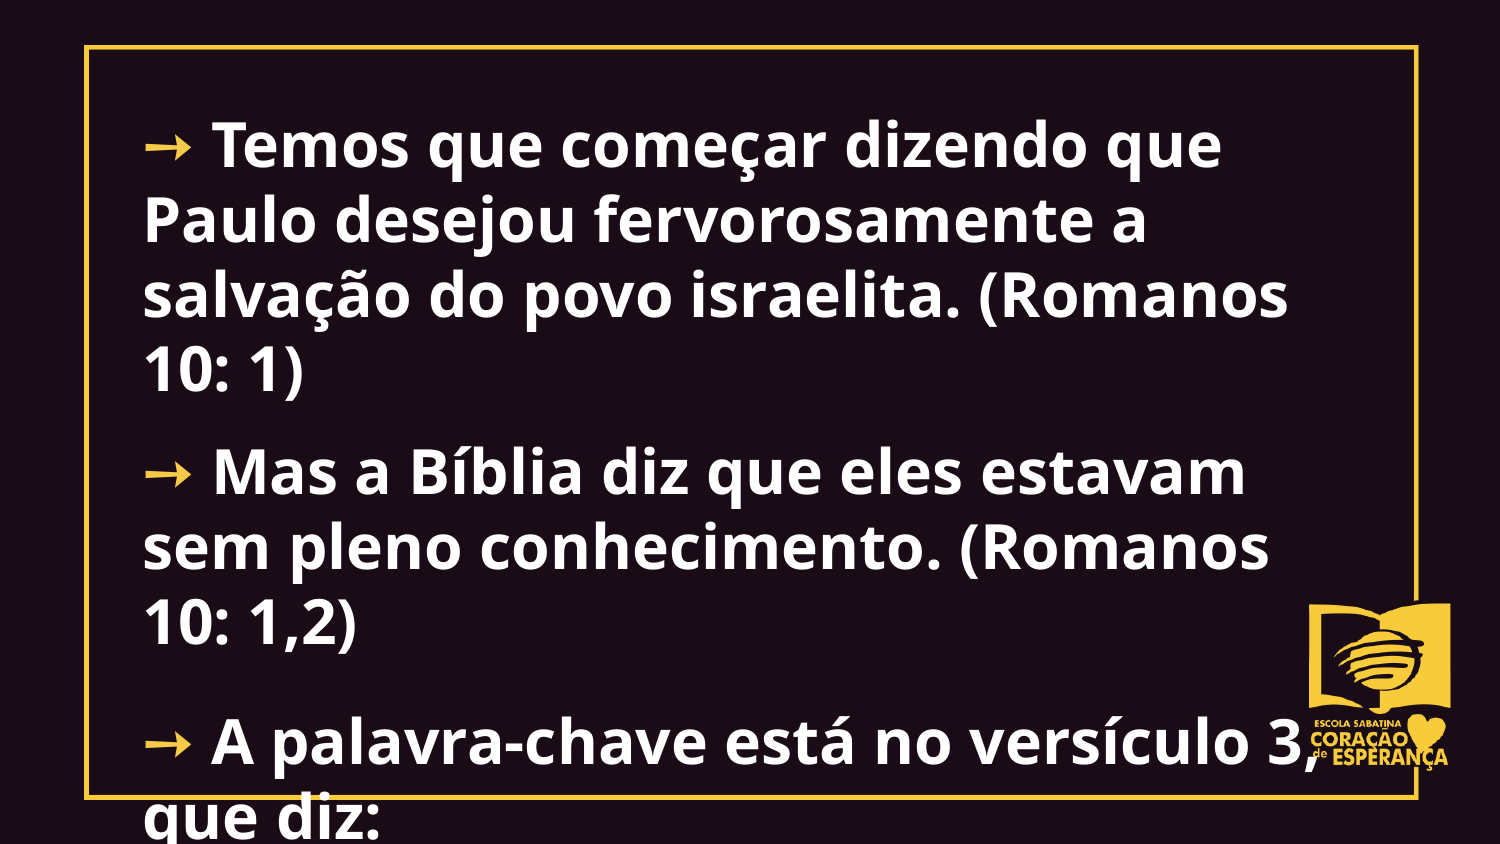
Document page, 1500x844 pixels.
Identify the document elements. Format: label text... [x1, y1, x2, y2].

text_box ➙ Temos que começar dizendo que Paulo desejou fervorosamente a salvação do povo israelita. (Romanos 10: 1) ➙ Mas a Bíblia diz que eles estavam sem pleno conhecimento. (Romanos 10: 1,2) ➙ A palavra-chave está no versículo 3, que diz: [127, 89, 1373, 756]
picture [0, 0, 1500, 844]
